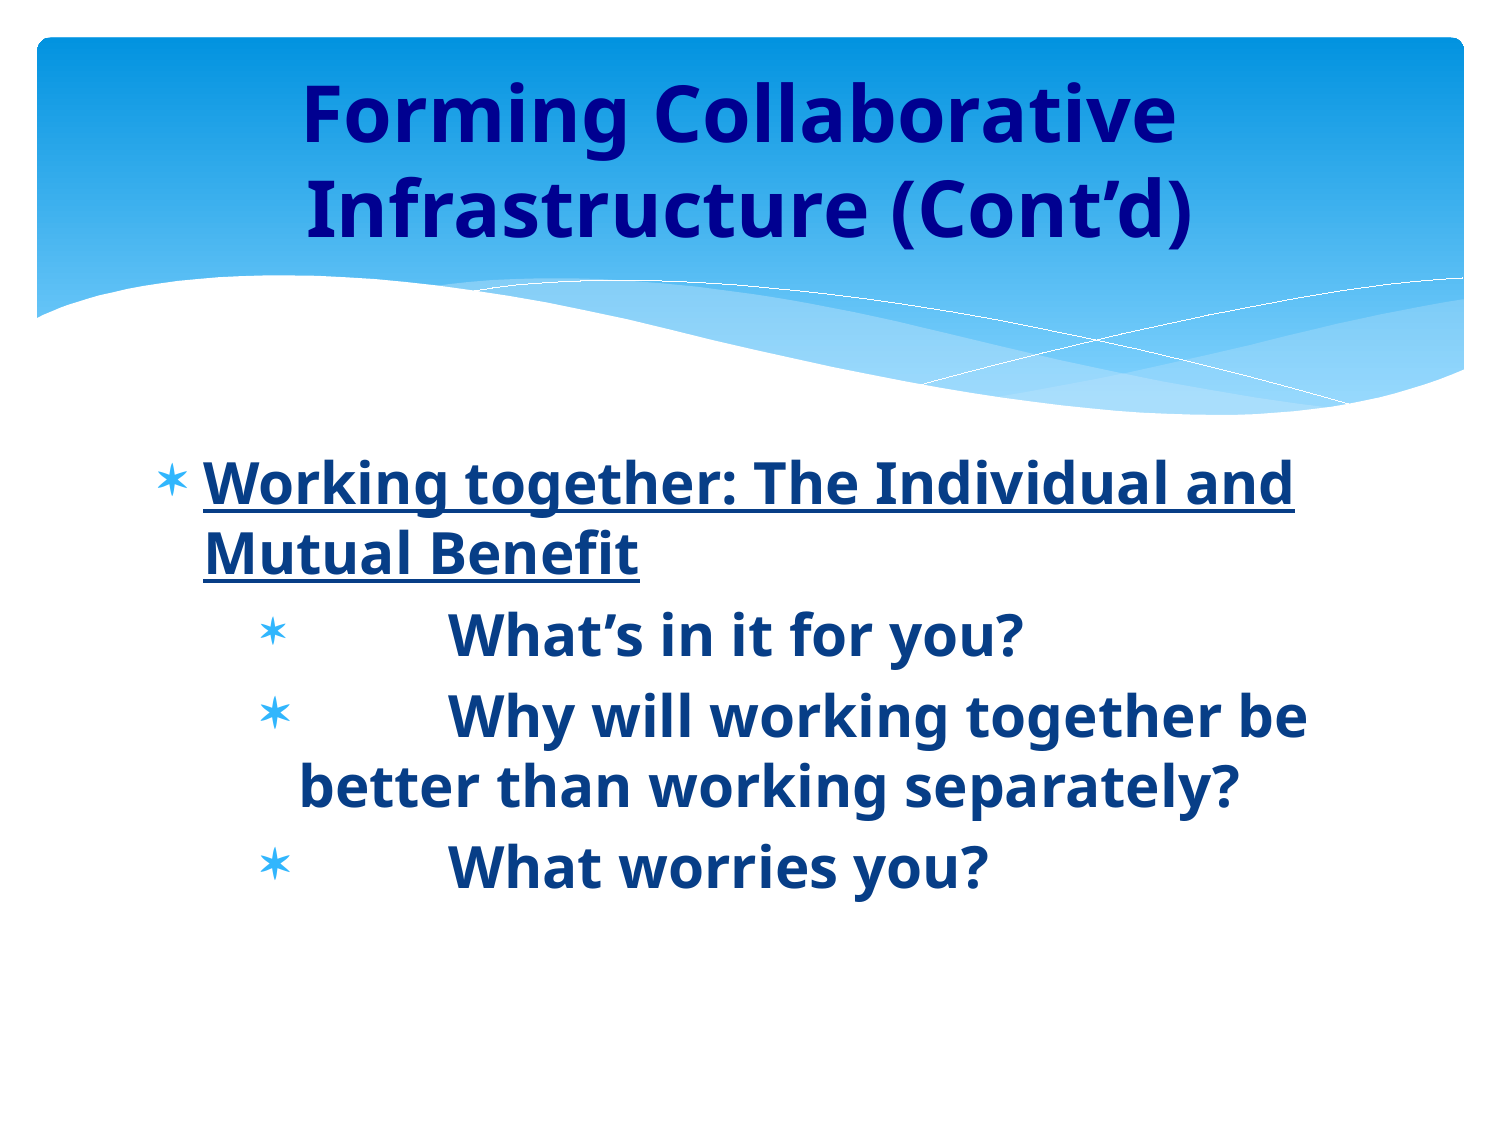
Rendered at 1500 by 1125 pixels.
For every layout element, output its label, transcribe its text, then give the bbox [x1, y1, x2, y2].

list Working together: The Individual and Mutual Benefit What’s in it for you? Why will working together be better than working separately? What worries you? [143, 438, 1359, 1005]
title Forming Collaborative Infrastructure (Cont’d) [75, 55, 1425, 261]
